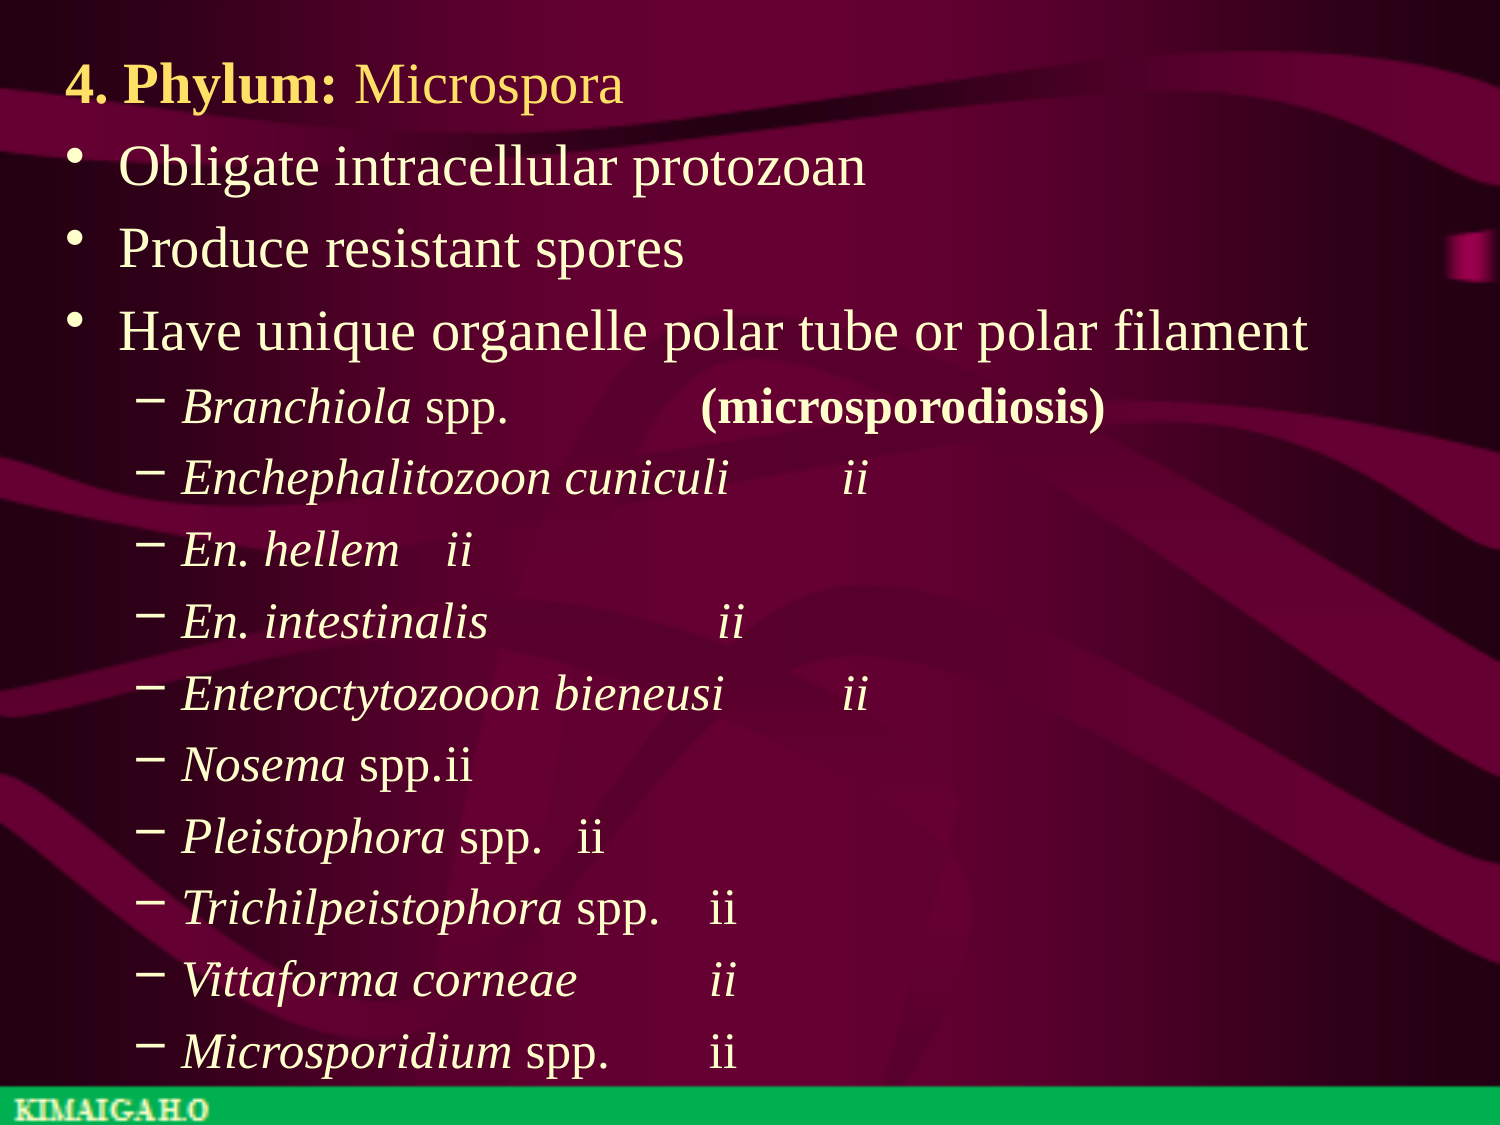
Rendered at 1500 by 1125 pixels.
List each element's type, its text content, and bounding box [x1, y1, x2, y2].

list 4. Phylum: Microspora Obligate intracellular protozoan Produce resistant spores Have unique organelle polar tube or polar filament Branchiola spp. (microsporodiosis) Enchephalitozoon cuniculi ii En. hellem ii En. intestinalis ii Enteroctytozooon bieneusi ii Nosema spp. ii Pleistophora spp. ii Trichilpeistophora spp. ii Vittaforma corneae ii Microsporidium spp. ii [50, 37, 1463, 1088]
picture [0, 0, 1500, 1125]
